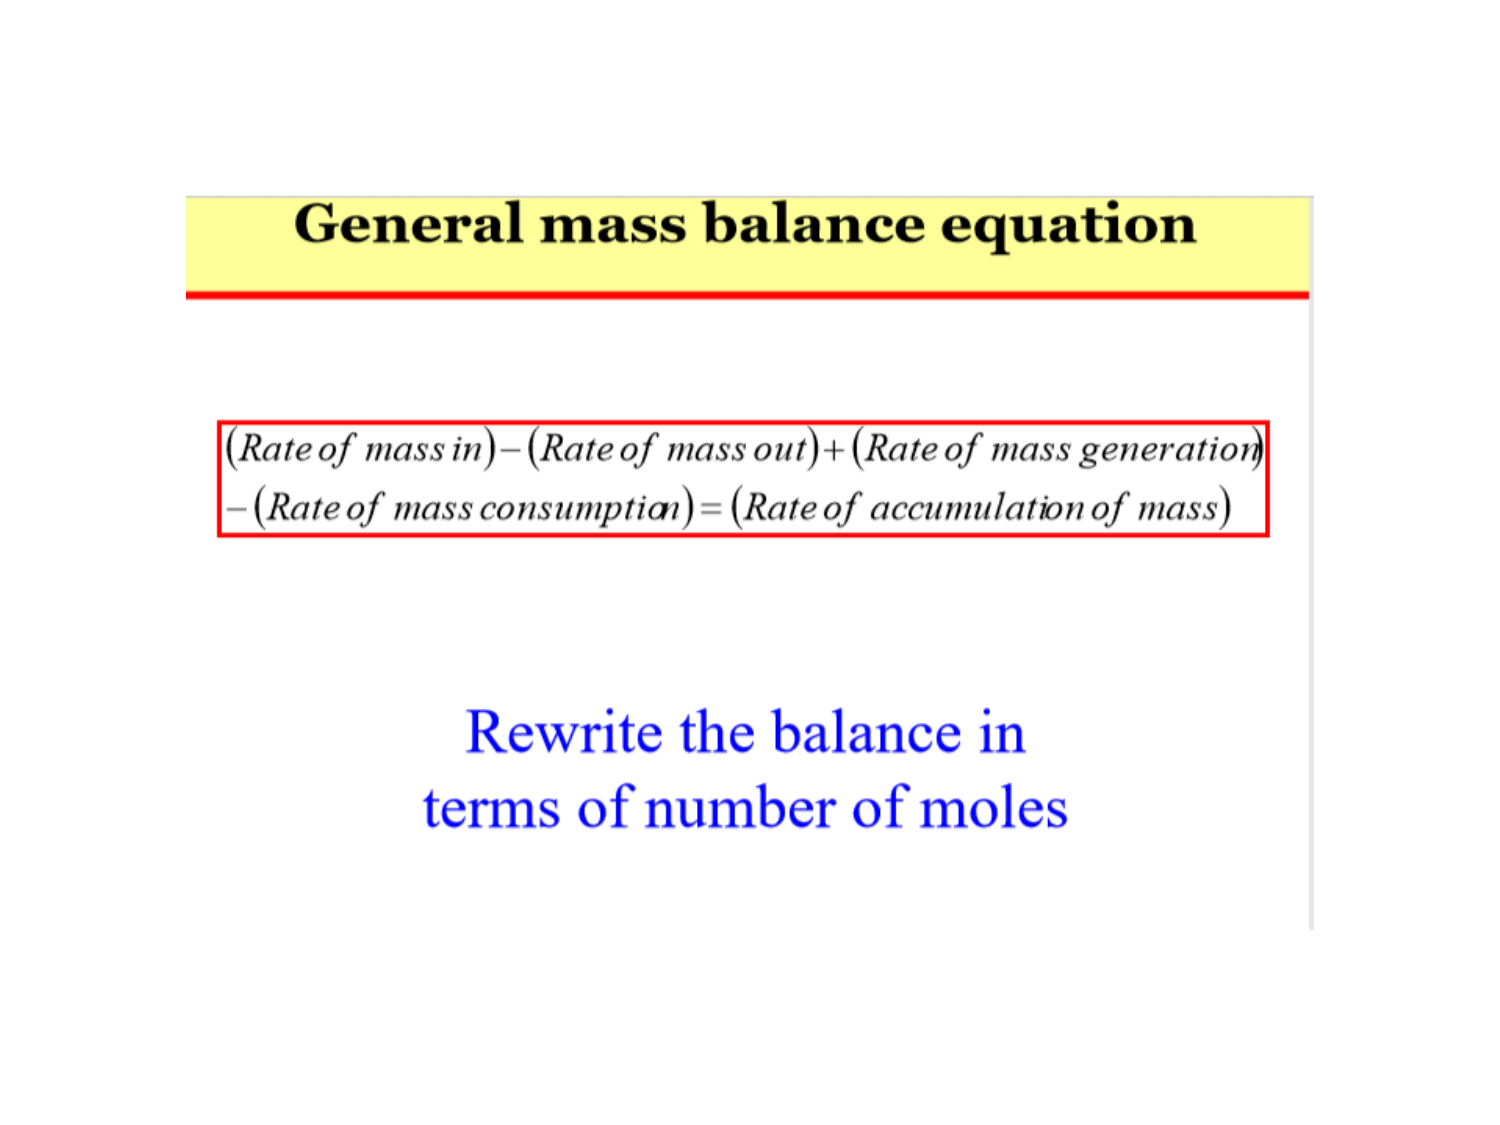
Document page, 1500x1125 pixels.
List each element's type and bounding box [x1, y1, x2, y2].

picture [186, 195, 1314, 930]
